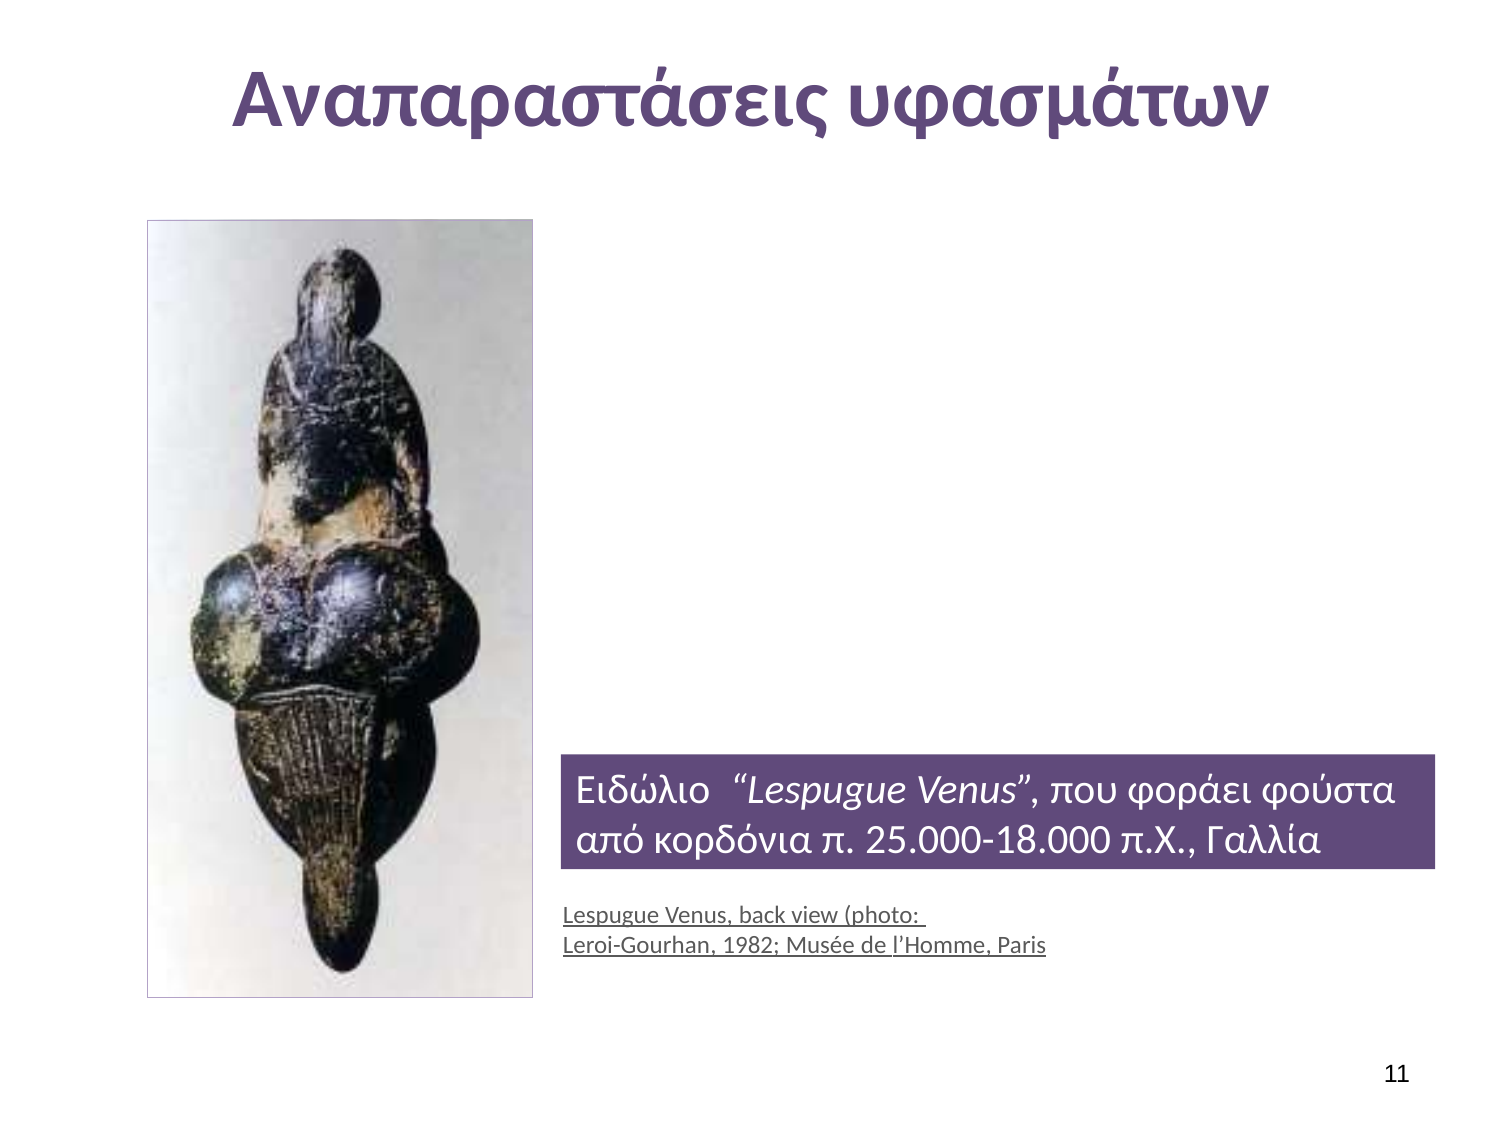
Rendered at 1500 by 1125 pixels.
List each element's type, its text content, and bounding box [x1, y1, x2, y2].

text_box Lespugue Venus, back view (photo: Leroi-Gourhan, 1982; Musée de l’Homme, Paris [548, 891, 1083, 966]
title Αναπαραστάσεις υφασμάτων [76, 19, 1427, 169]
slide_number 10 [1074, 1042, 1425, 1103]
picture [147, 219, 533, 998]
text_box Ειδώλιο “Lespugue Venus”, που φοράει φούστα από κορδόνια π. 25.000-18.000 π.Χ., Γαλλία [560, 754, 1436, 870]
